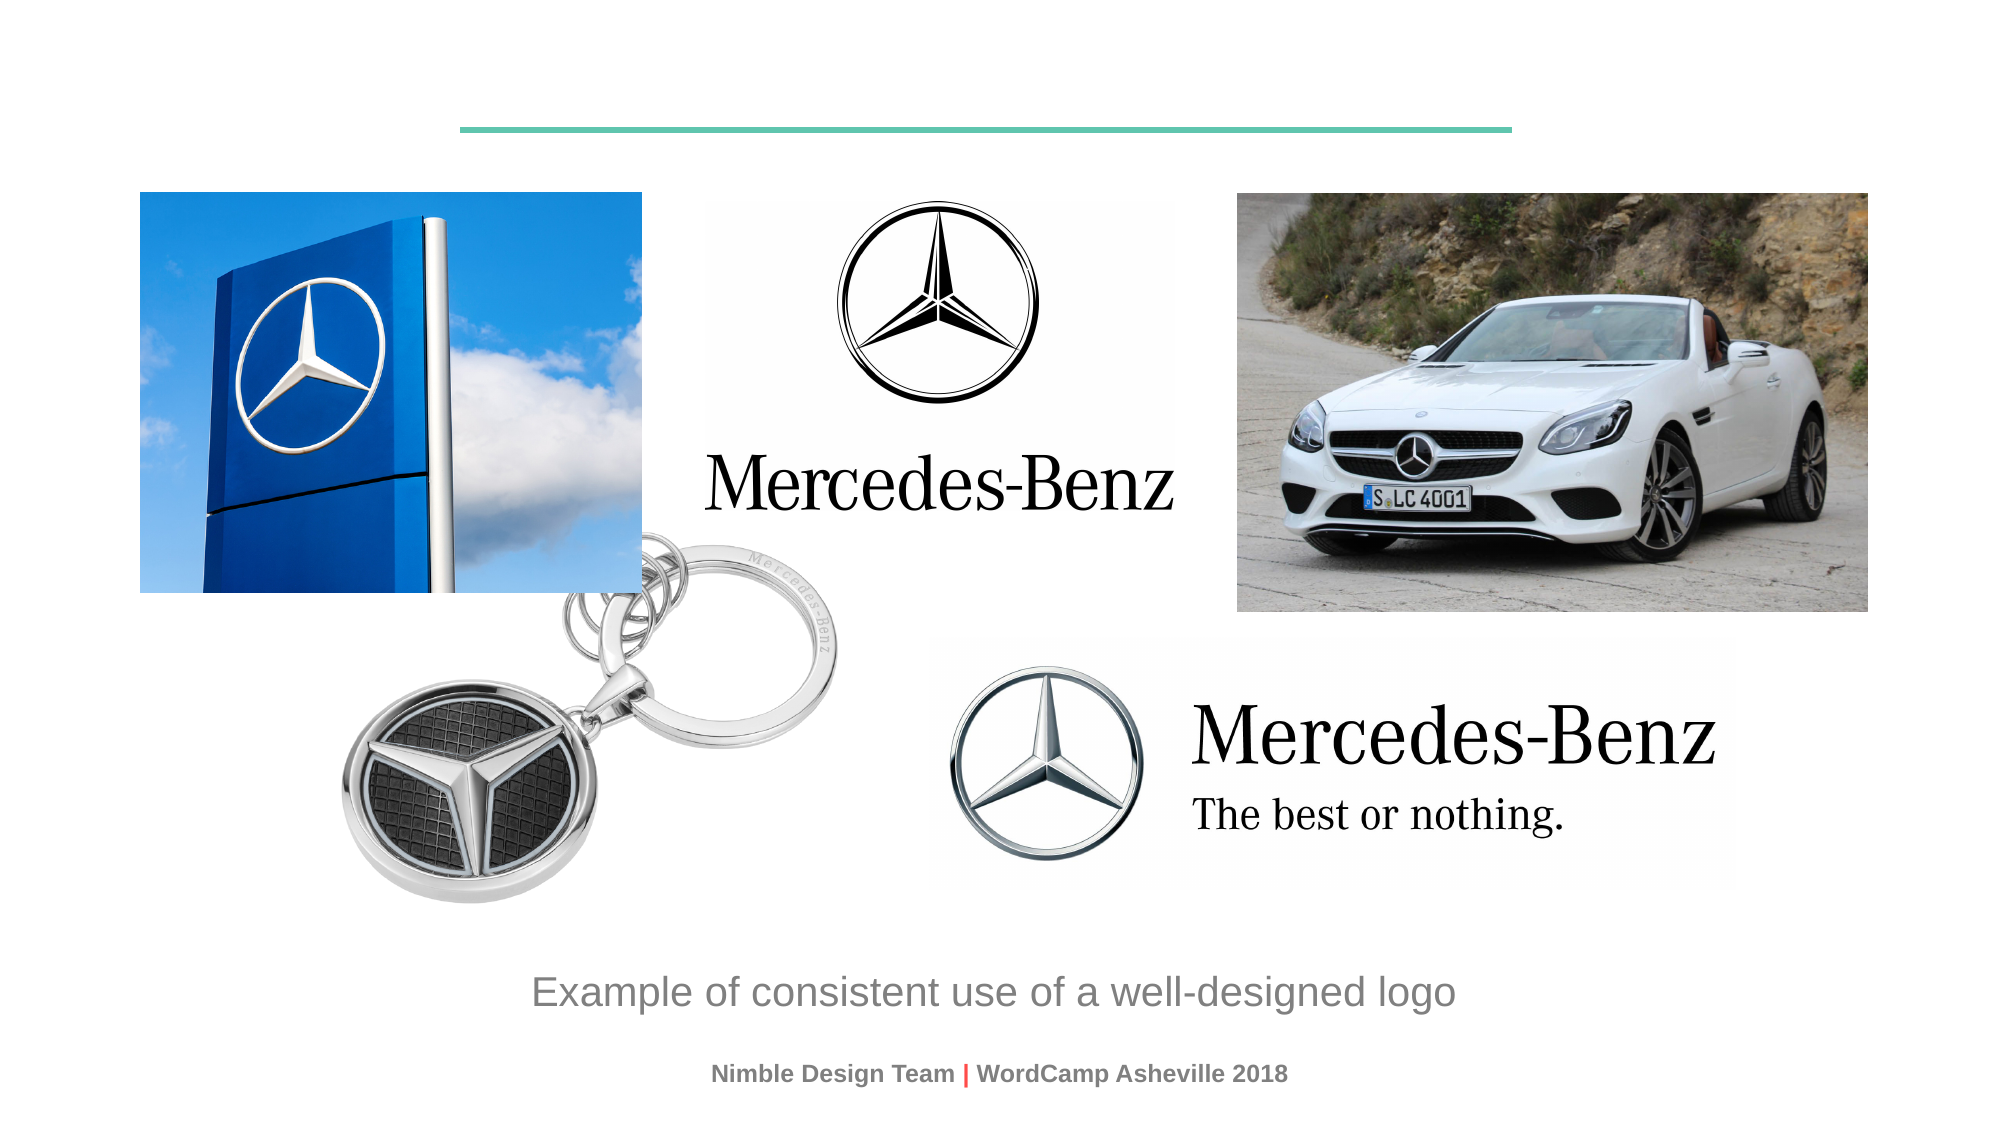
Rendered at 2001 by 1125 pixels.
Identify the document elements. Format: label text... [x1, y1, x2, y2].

picture [705, 201, 1175, 511]
picture [140, 192, 848, 911]
picture [929, 637, 1736, 890]
text_box Example of consistent use of a well-designed logo [180, 957, 1820, 1022]
picture [1237, 193, 1868, 612]
footer Nimble Design Team | WordCamp Asheville 2018 [662, 1042, 1338, 1103]
